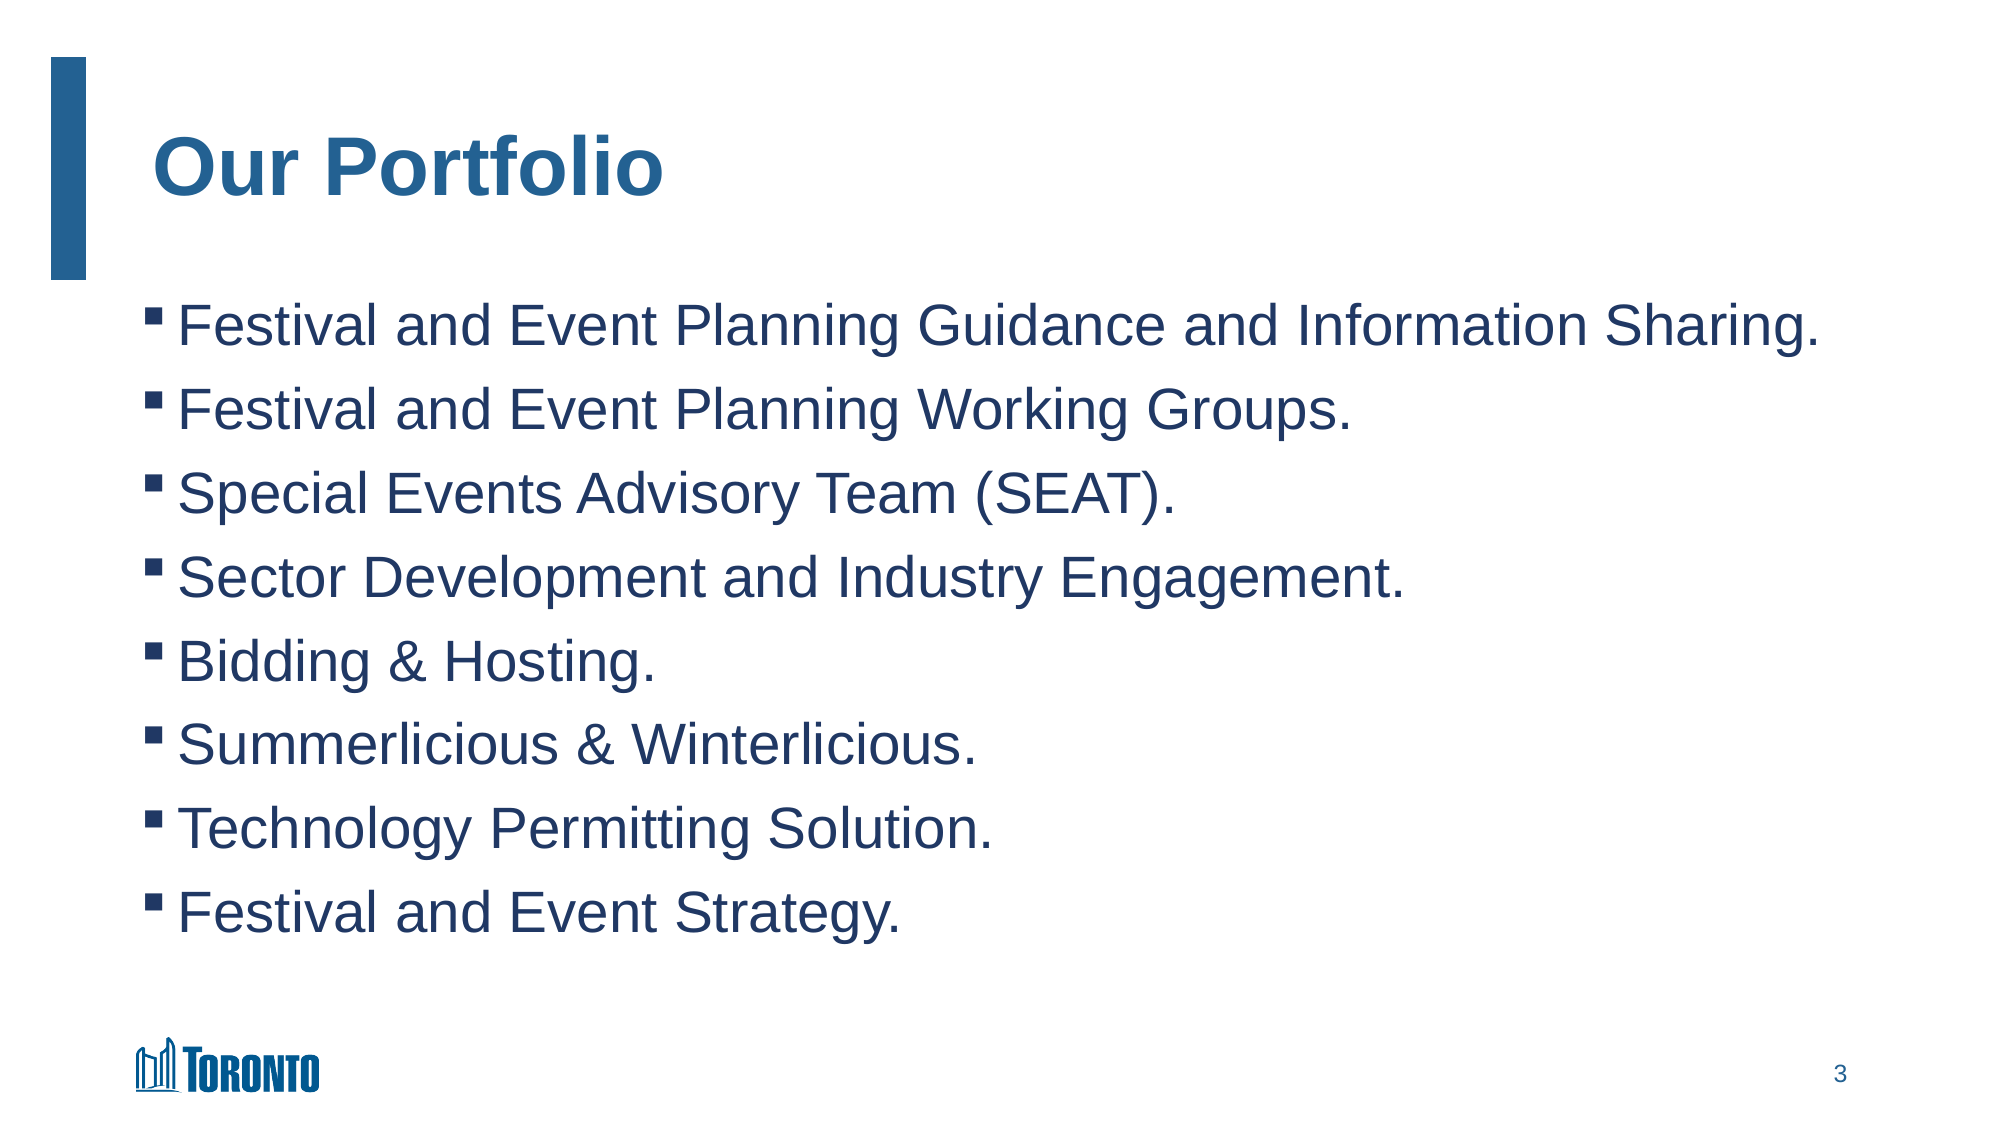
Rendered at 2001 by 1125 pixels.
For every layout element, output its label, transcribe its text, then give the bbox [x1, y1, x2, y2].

title Our Portfolio [137, 59, 1863, 278]
list Festival and Event Planning Guidance and Information Sharing. Festival and Event Planning Working Groups. Special Events Advisory Team (SEAT). Sector Development and Industry Engagement. Bidding & Hosting. Summerlicious & Winterlicious. Technology Permitting Solution. Festival and Event Strategy. [125, 288, 1851, 1002]
picture [136, 1037, 319, 1093]
slide_number 2 [1412, 1042, 1863, 1103]
